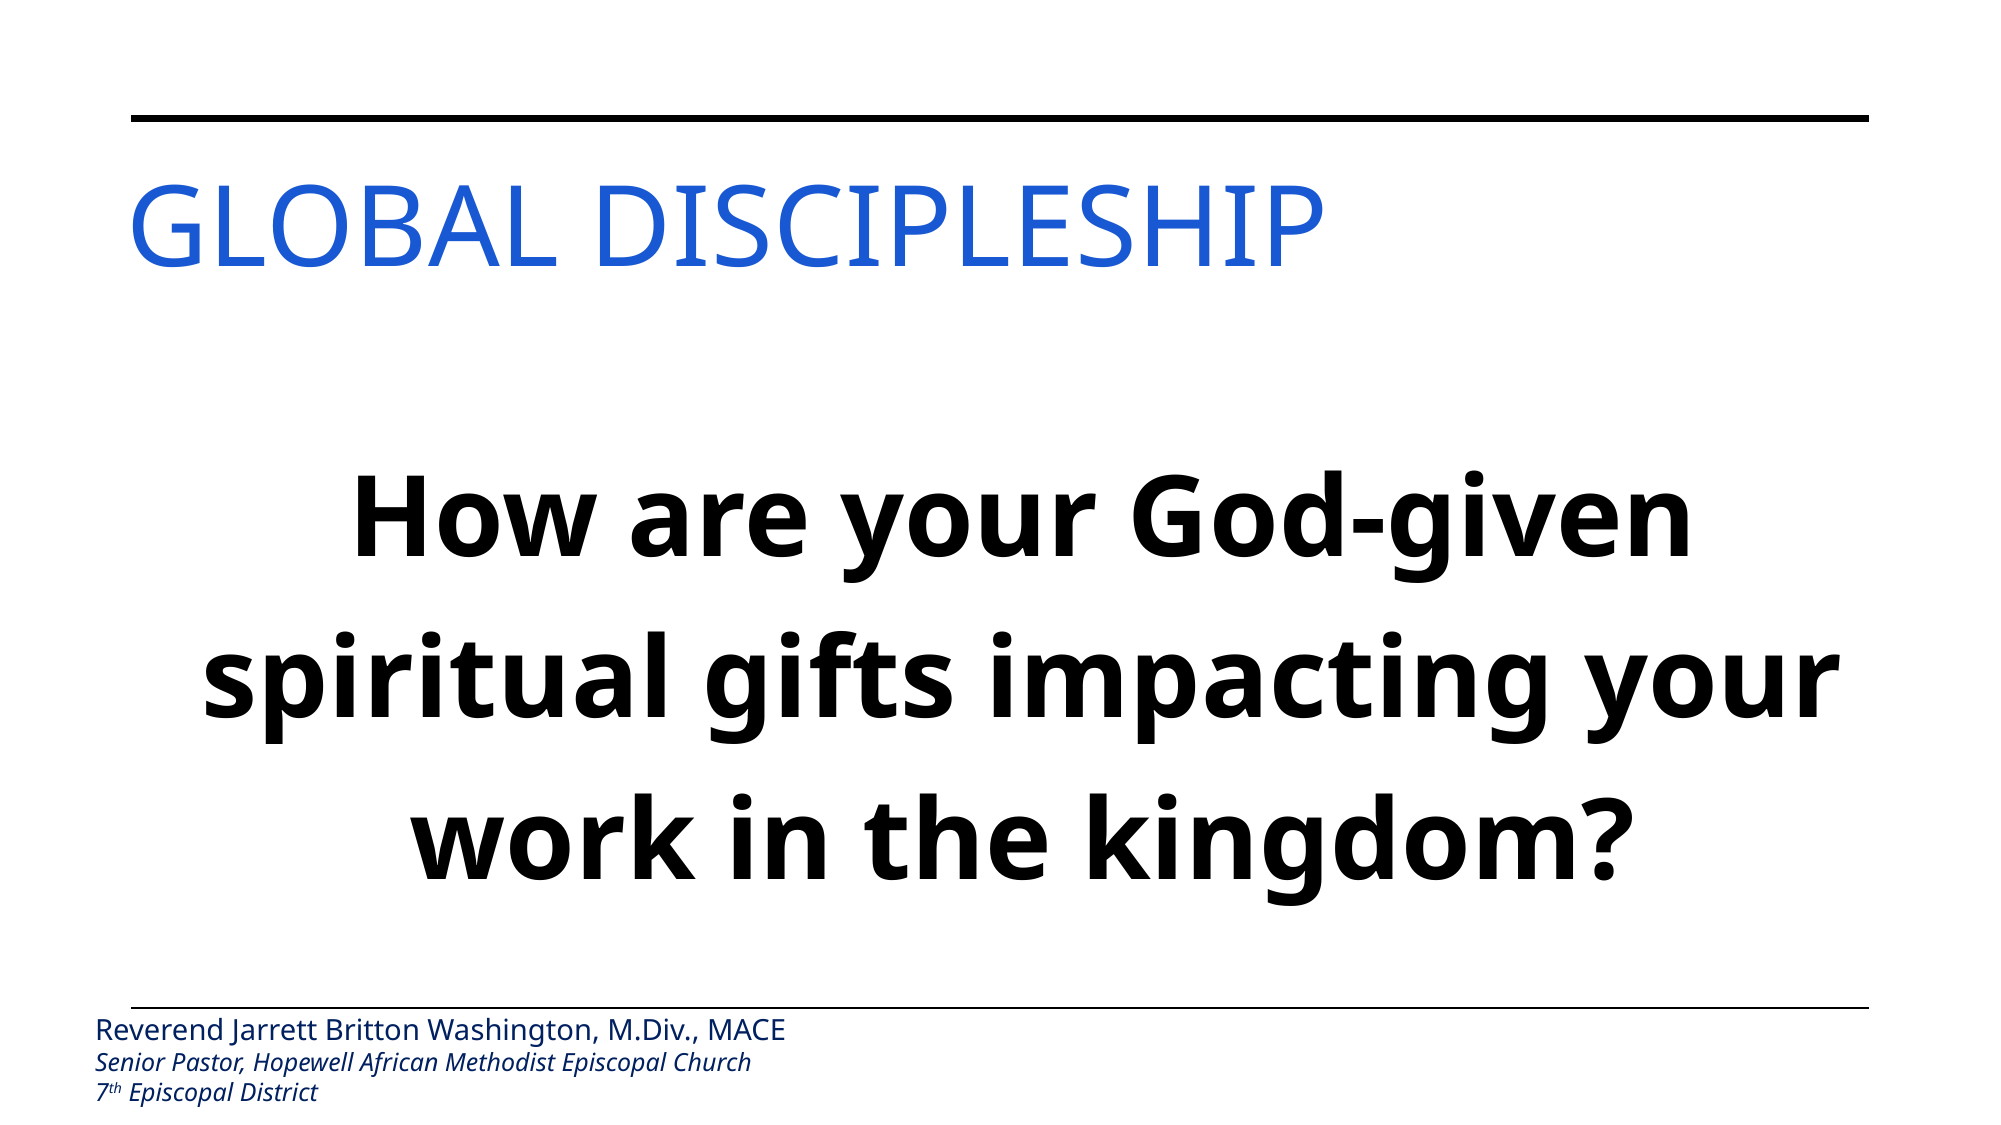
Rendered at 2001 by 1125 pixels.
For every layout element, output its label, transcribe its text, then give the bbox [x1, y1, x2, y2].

subtitle How are your God-given spiritual gifts impacting your work in the kingdom? [111, 696, 1935, 910]
title Global Discipleship [111, 145, 1750, 299]
text_box Reverend Jarrett Britton Washington, M.Div., MACE Senior Pastor, Hopewell African Methodist Episcopal Church 7th Episcopal District [80, 1003, 1181, 1114]
